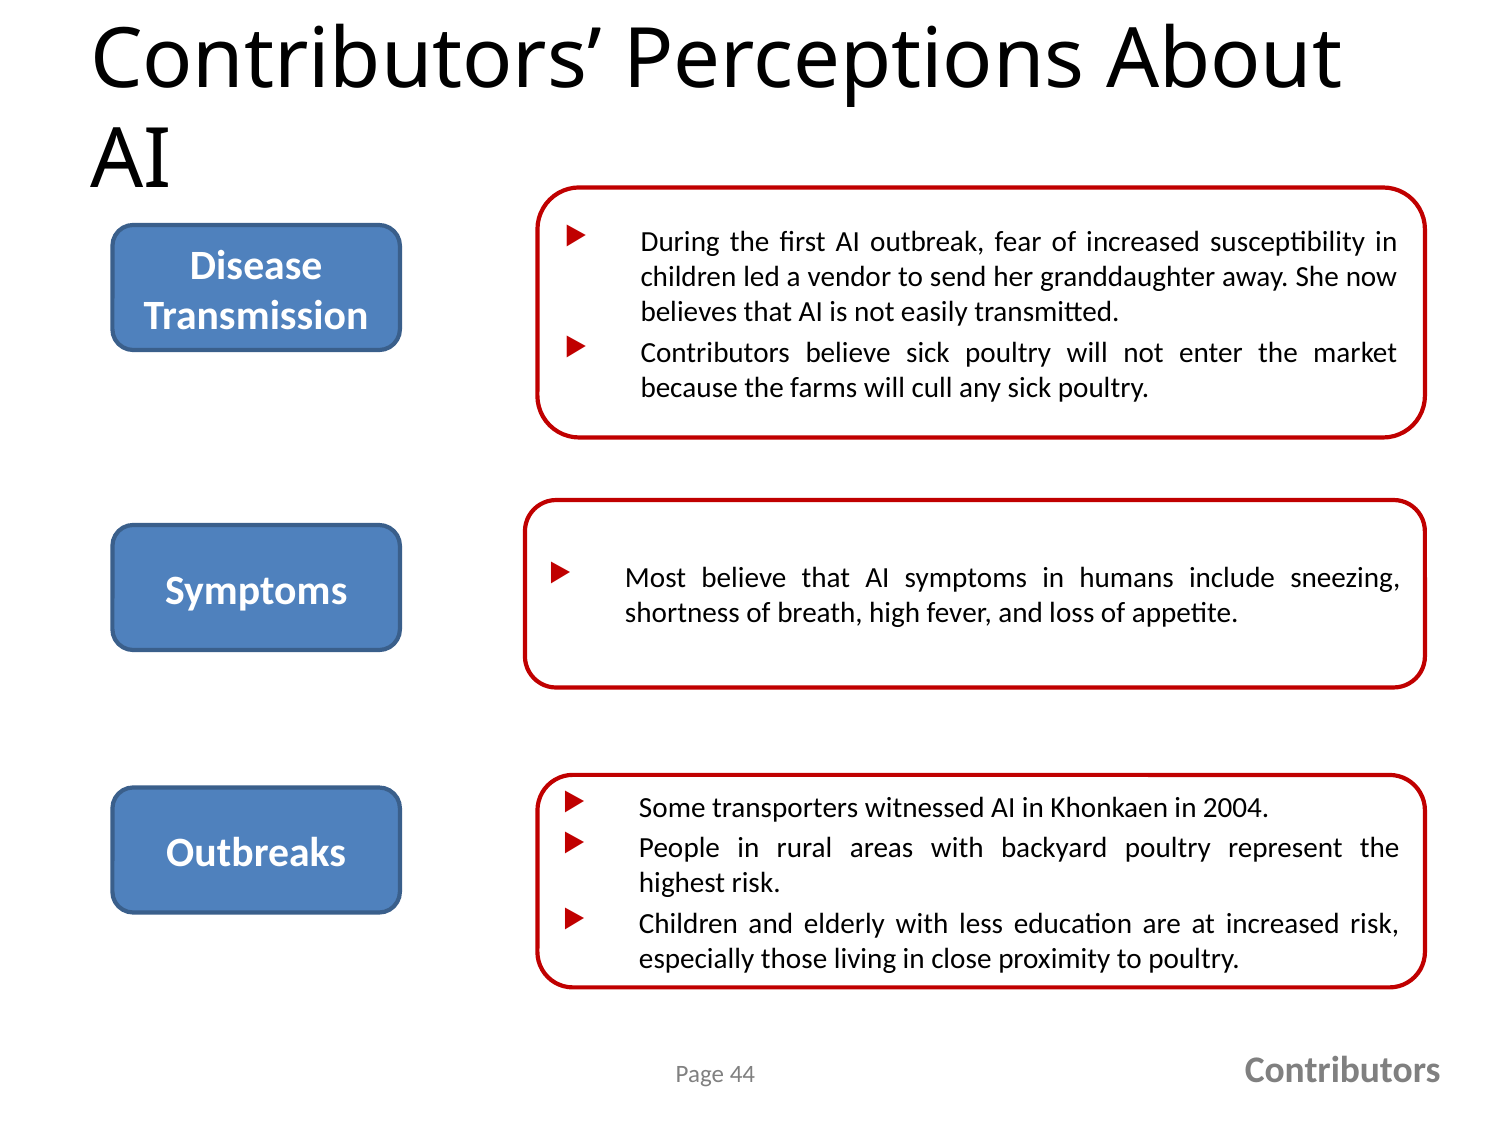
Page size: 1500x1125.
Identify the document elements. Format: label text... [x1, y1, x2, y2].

title Contributors’ Perceptions About AI [75, 45, 1425, 163]
text_box Some transporters witnessed AI in Khonkaen in 2004. People in rural areas with backyard poultry represent the highest risk. Children and elderly with less education are at increased risk, especially those living in close proximity to poultry. [535, 772, 1428, 990]
text_box Symptoms [110, 522, 403, 653]
text_box Contributors [1229, 1037, 1456, 1098]
text_box Most believe that AI symptoms in humans include sneezing, shortness of breath, high fever, and loss of appetite. [522, 497, 1428, 690]
text_box Outbreaks [110, 785, 403, 915]
text_box Disease Transmission [110, 222, 403, 353]
text_box During the first AI outbreak, fear of increased susceptibility in children led a vendor to send her granddaughter away. She now believes that AI is not easily transmitted. Contributors believe sick poultry will not enter the market because the farms will cull any sick poultry. [535, 185, 1428, 440]
